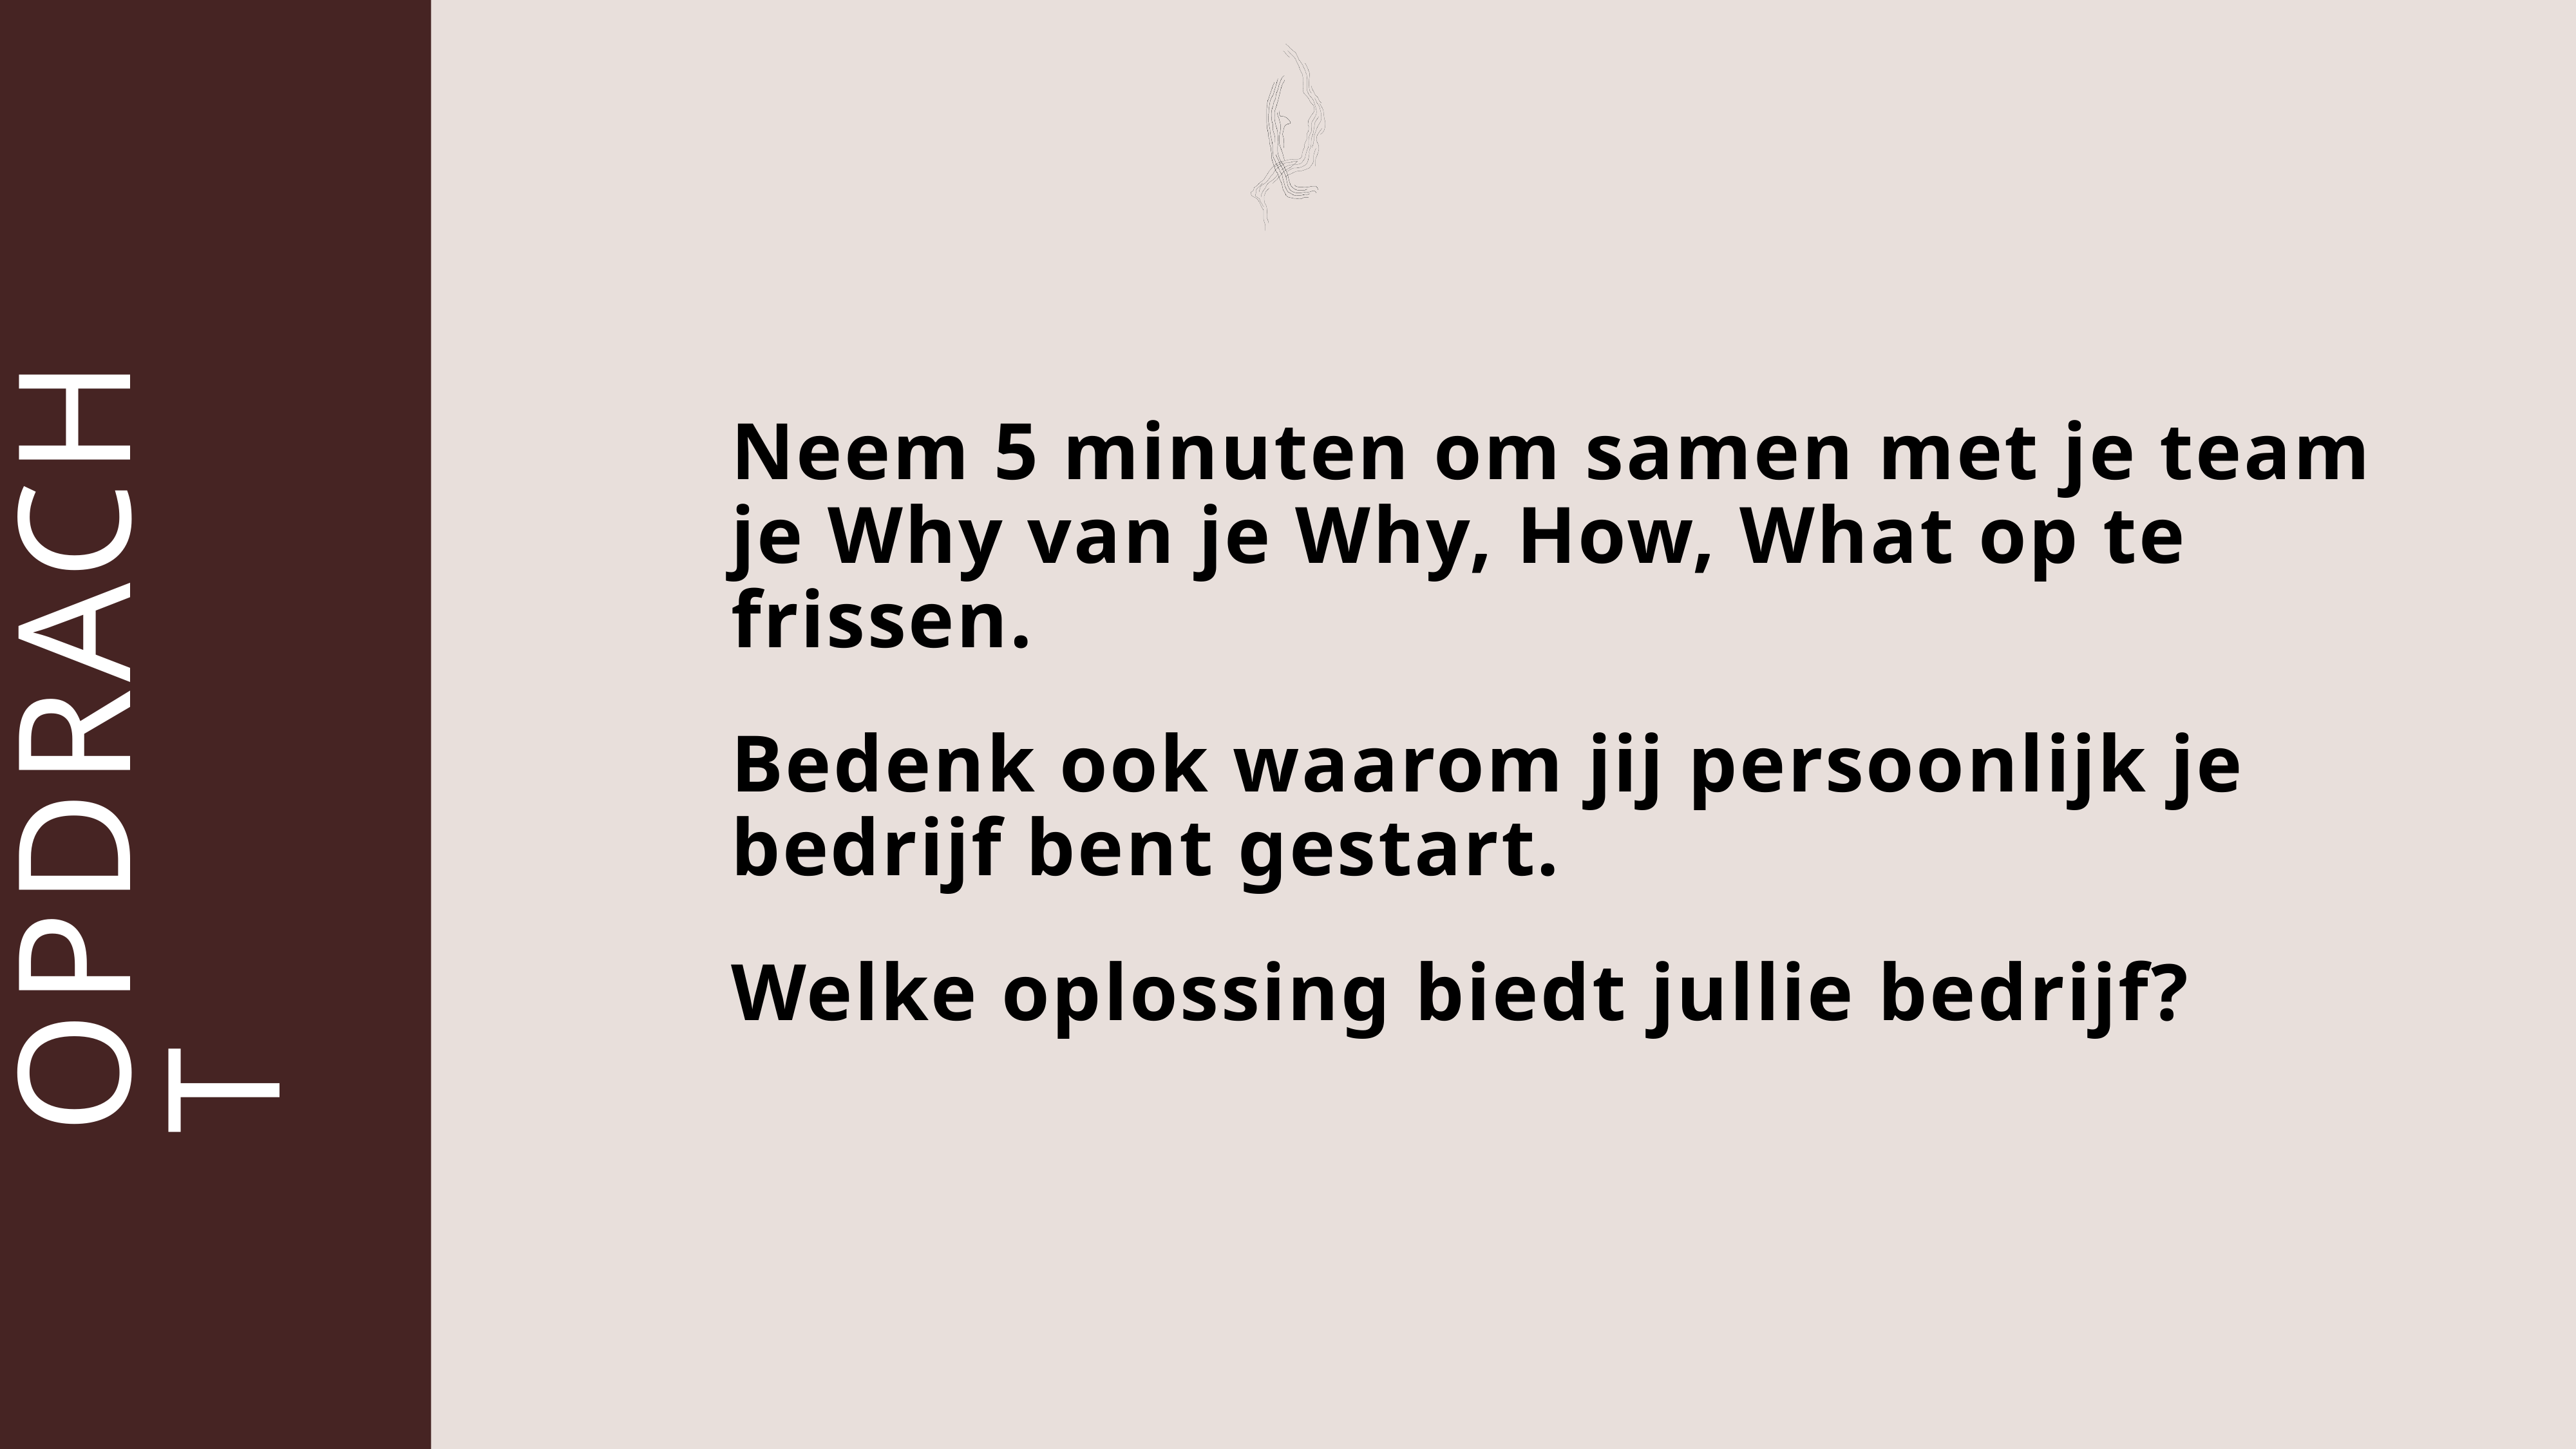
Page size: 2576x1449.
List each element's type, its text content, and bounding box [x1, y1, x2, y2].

text_box [431, 0, 2576, 1449]
picture [1236, 37, 1340, 244]
text_box Neem 5 minuten om samen met je team je Why van je Why, How, What op te frissen. Bedenk ook waarom jij persoonlijk je bedrijf bent gestart. Welke oplossing biedt jullie bedrijf? [725, 406, 2400, 1043]
title OPDRACHT [57, 310, 316, 1140]
text_box [0, 0, 431, 1449]
